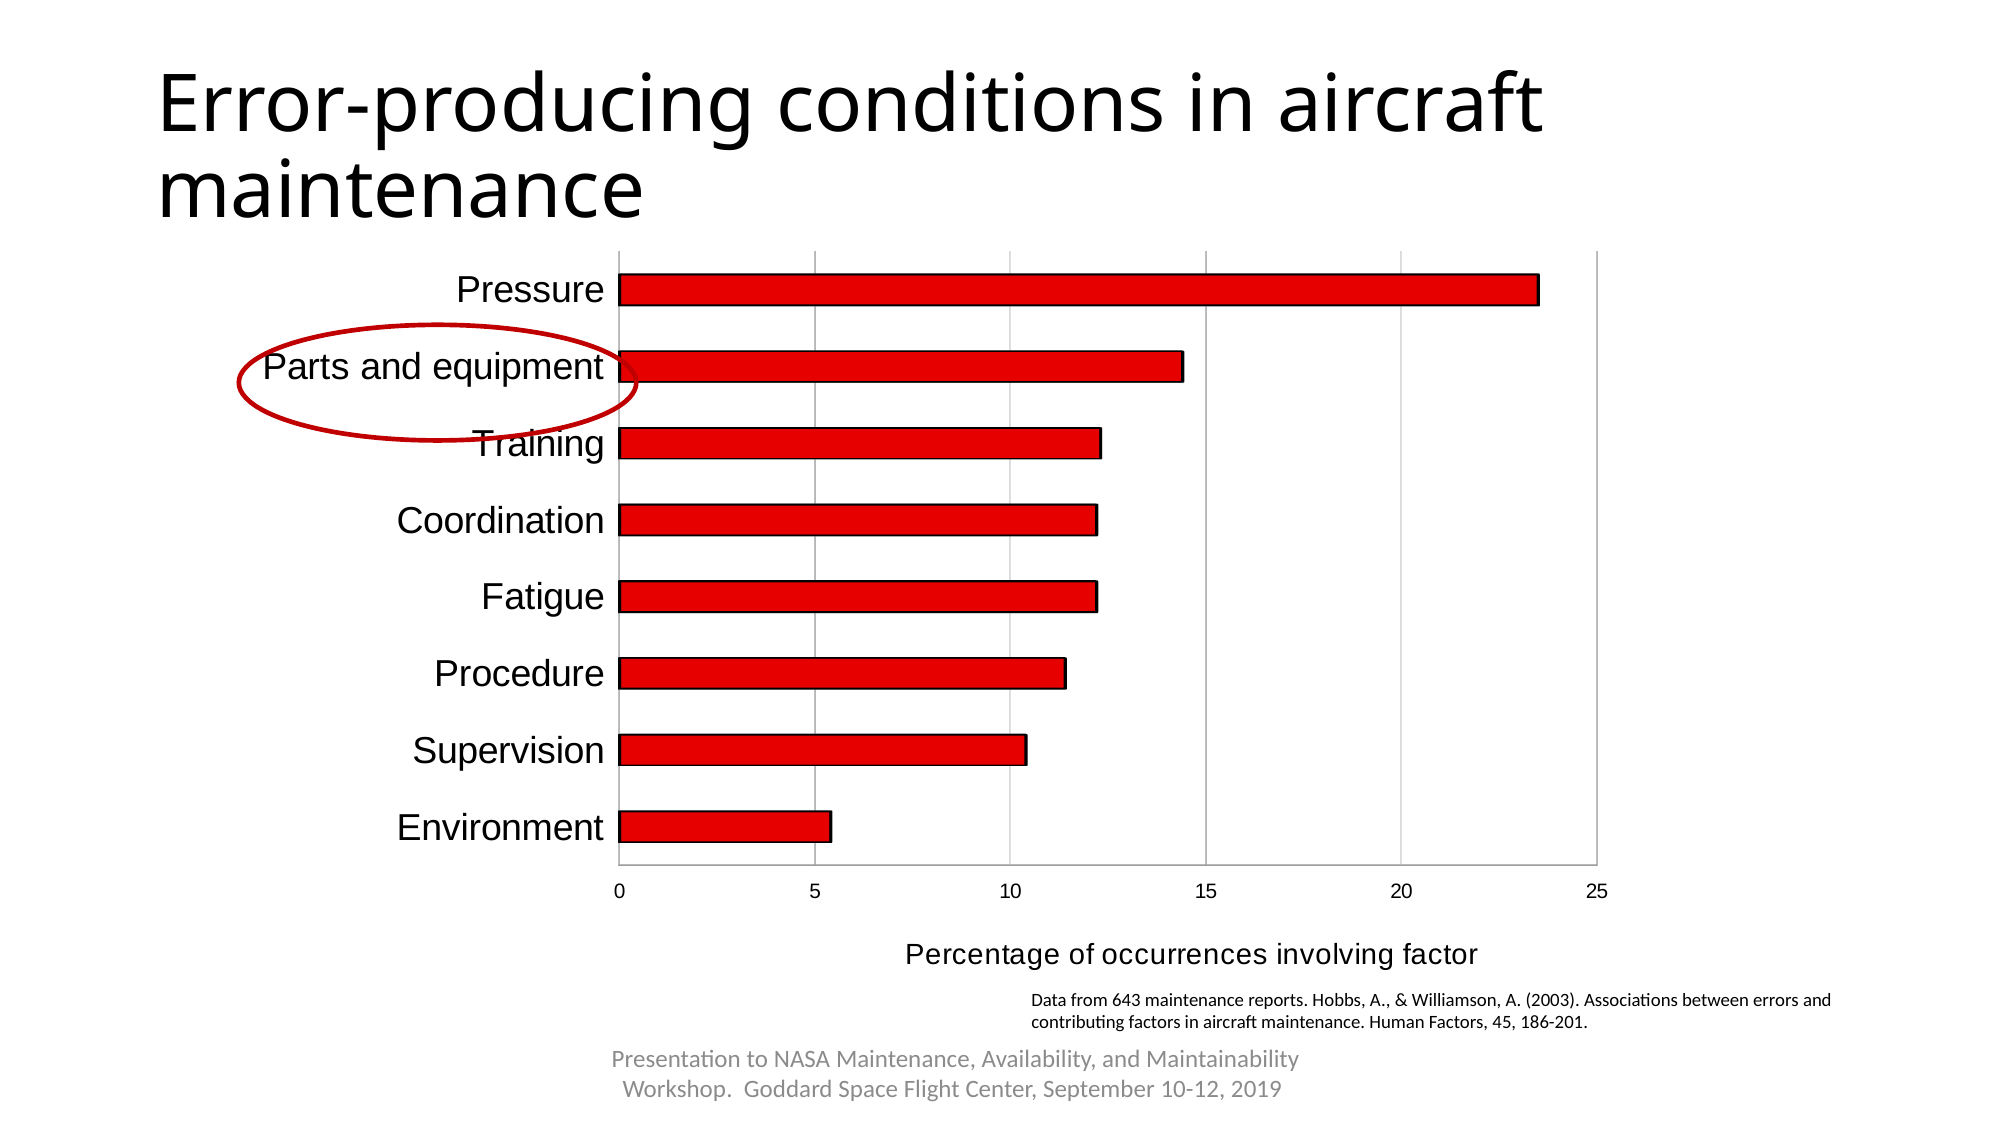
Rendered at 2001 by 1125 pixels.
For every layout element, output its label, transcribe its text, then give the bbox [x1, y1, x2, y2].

title Error-producing conditions in aircraft maintenance [141, 55, 2000, 243]
chart [203, 221, 1673, 1011]
footer Presentation to NASA Maintenance, Availability, and Maintainability Workshop. Goddard Space Flight Center, September 10-12, 2019 [540, 1042, 1372, 1103]
text_box Data from 643 maintenance reports. Hobbs, A., & Williamson, A. (2003). Associations between errors and contributing factors in aircraft maintenance. Human Factors, 45, 186-201. [1016, 980, 1925, 1040]
